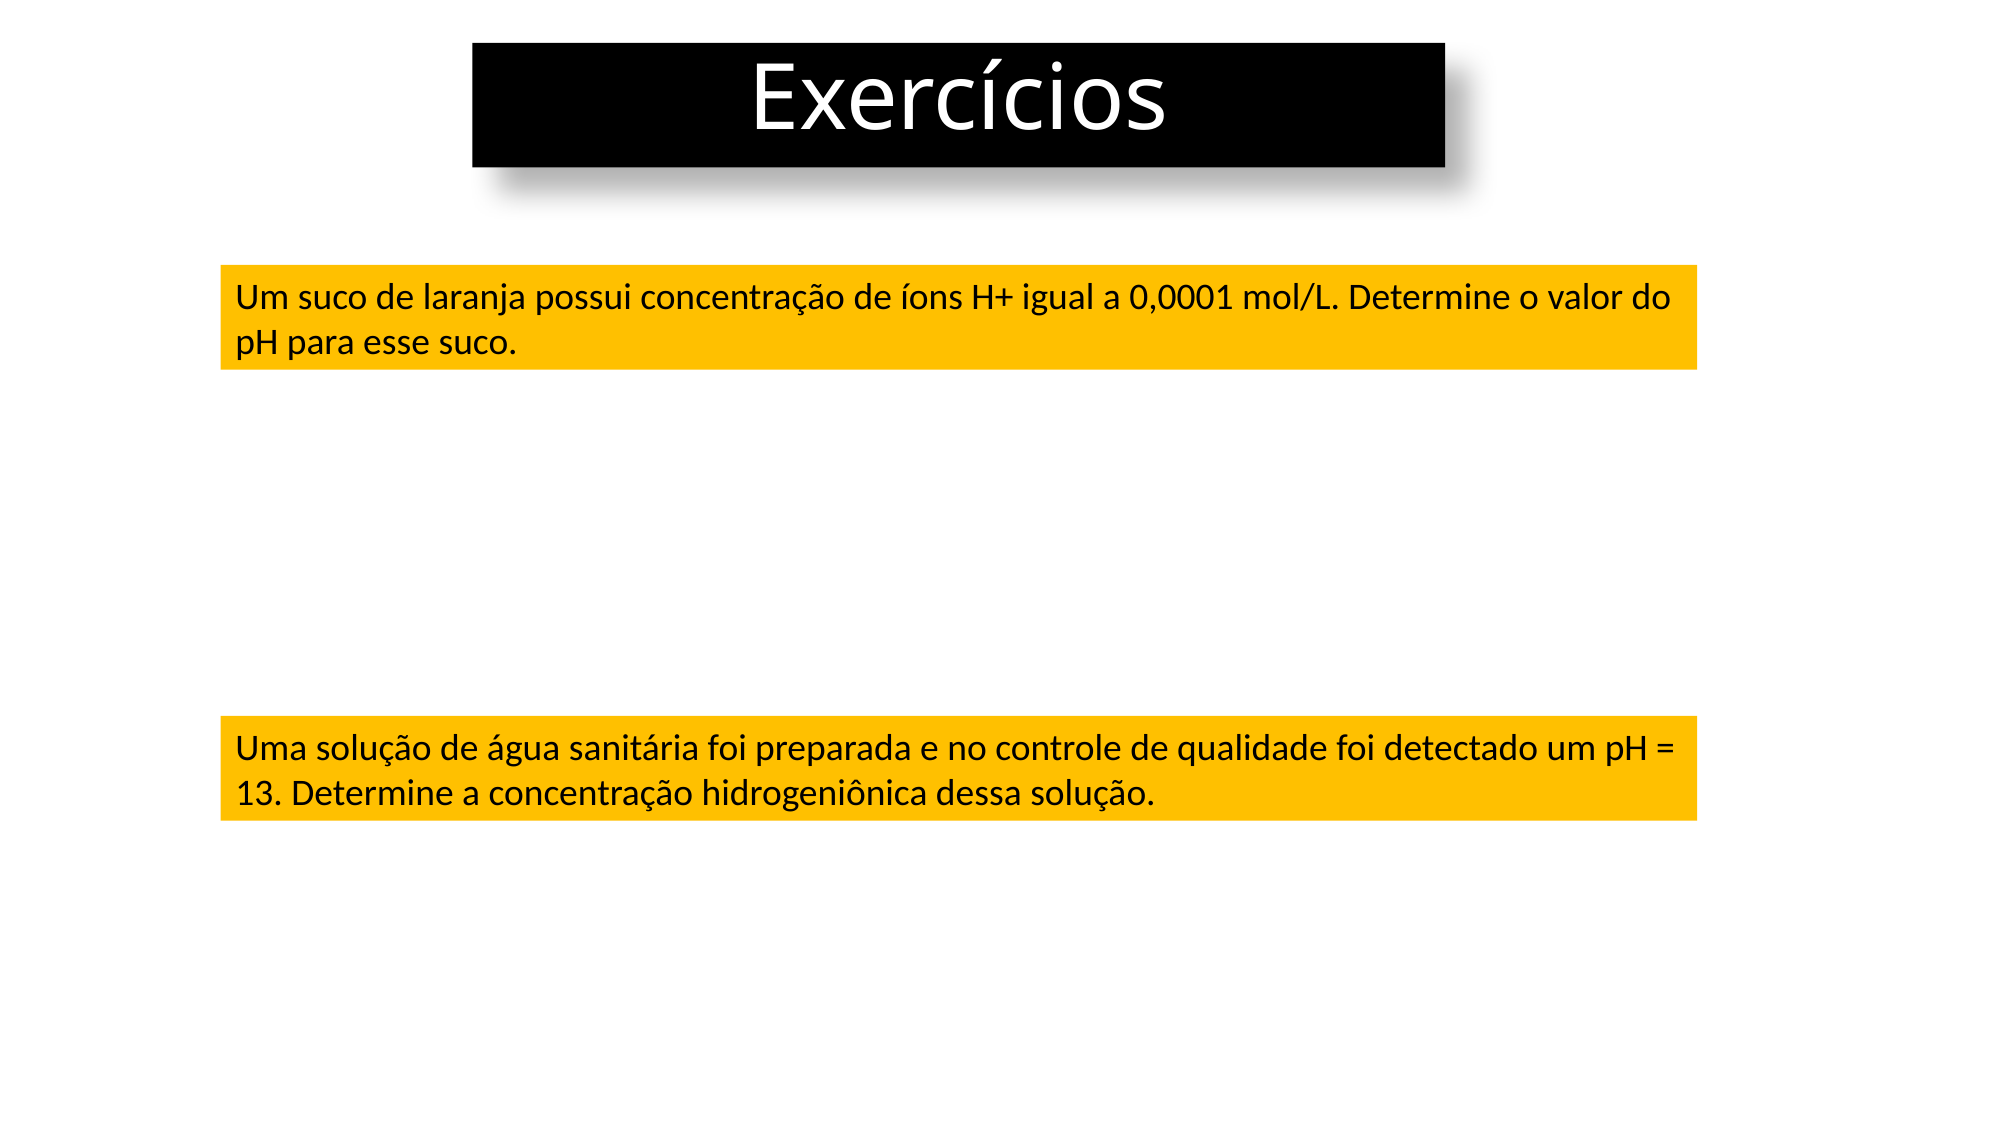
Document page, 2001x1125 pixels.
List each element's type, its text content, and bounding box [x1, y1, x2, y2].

text_box Uma solução de água sanitária foi preparada e no controle de qualidade foi detectado um pH = 13. Determine a concentração hidrogeniônica dessa solução. [220, 715, 1698, 821]
text_box Exercícios [472, 42, 1446, 168]
text_box Um suco de laranja possui concentração de íons H+ igual a 0,0001 mol/L. Determine o valor do pH para esse suco. [220, 264, 1698, 370]
